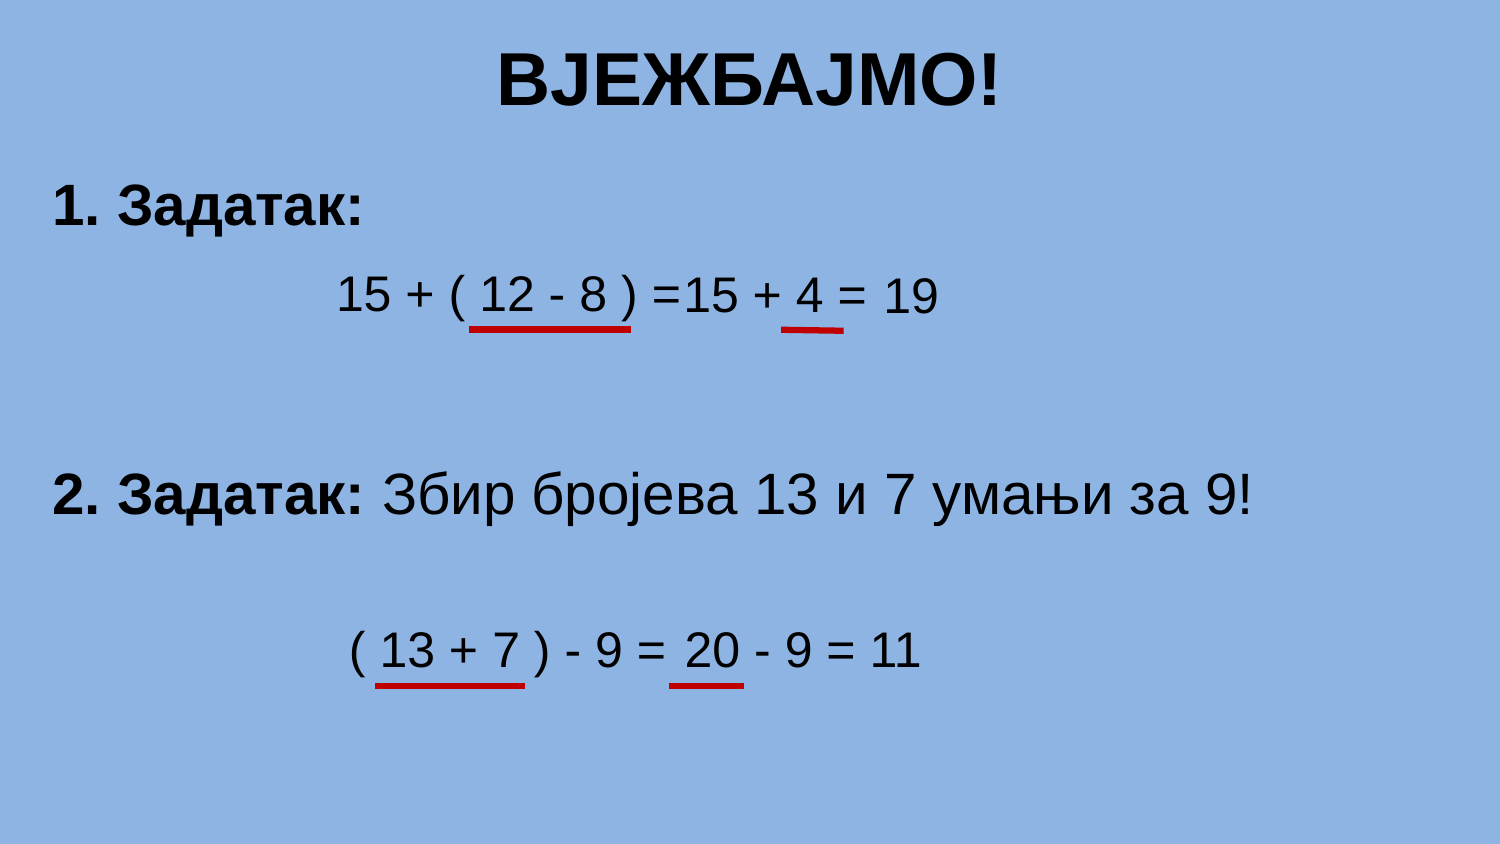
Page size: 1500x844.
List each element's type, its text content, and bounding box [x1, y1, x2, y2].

text_box ВЈЕЖБАЈМО! [437, 23, 1063, 128]
text_box 1. Задатак: [37, 159, 388, 245]
text_box - 9 = [549, 609, 647, 685]
list 2. Задатак: Збир бројева 13 и 7 умањи за 9! [37, 454, 1313, 571]
text_box 15 + ( 12 - 8 ) = [321, 253, 722, 329]
text_box ( 13 + 7 ) [324, 609, 549, 685]
text_box 20 - 9 = 11 [647, 609, 960, 685]
text_box 15 + 4 = [668, 255, 894, 330]
text_box 19 [868, 256, 956, 331]
